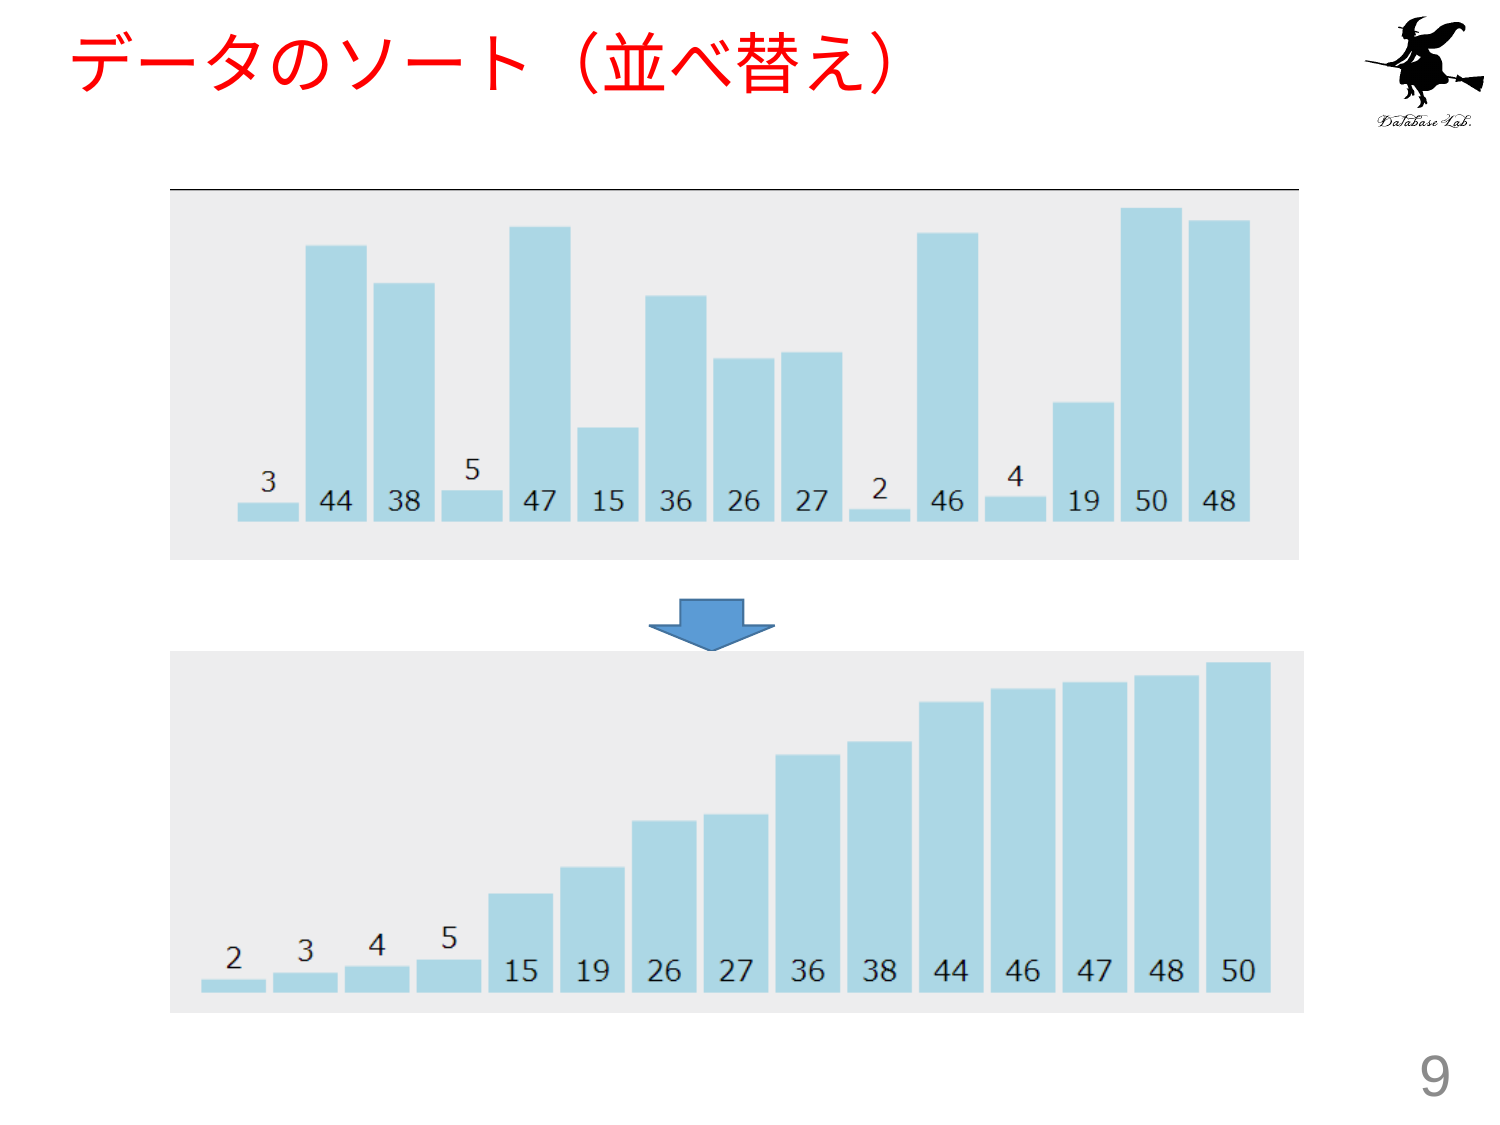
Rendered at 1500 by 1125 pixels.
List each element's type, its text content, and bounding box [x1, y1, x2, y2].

title データのソート（並べ替え） [52, 28, 1441, 106]
text_box [648, 598, 776, 651]
picture [170, 189, 1299, 560]
picture [1362, 14, 1486, 130]
slide_number 9 [1129, 1042, 1467, 1103]
picture [170, 651, 1304, 1013]
